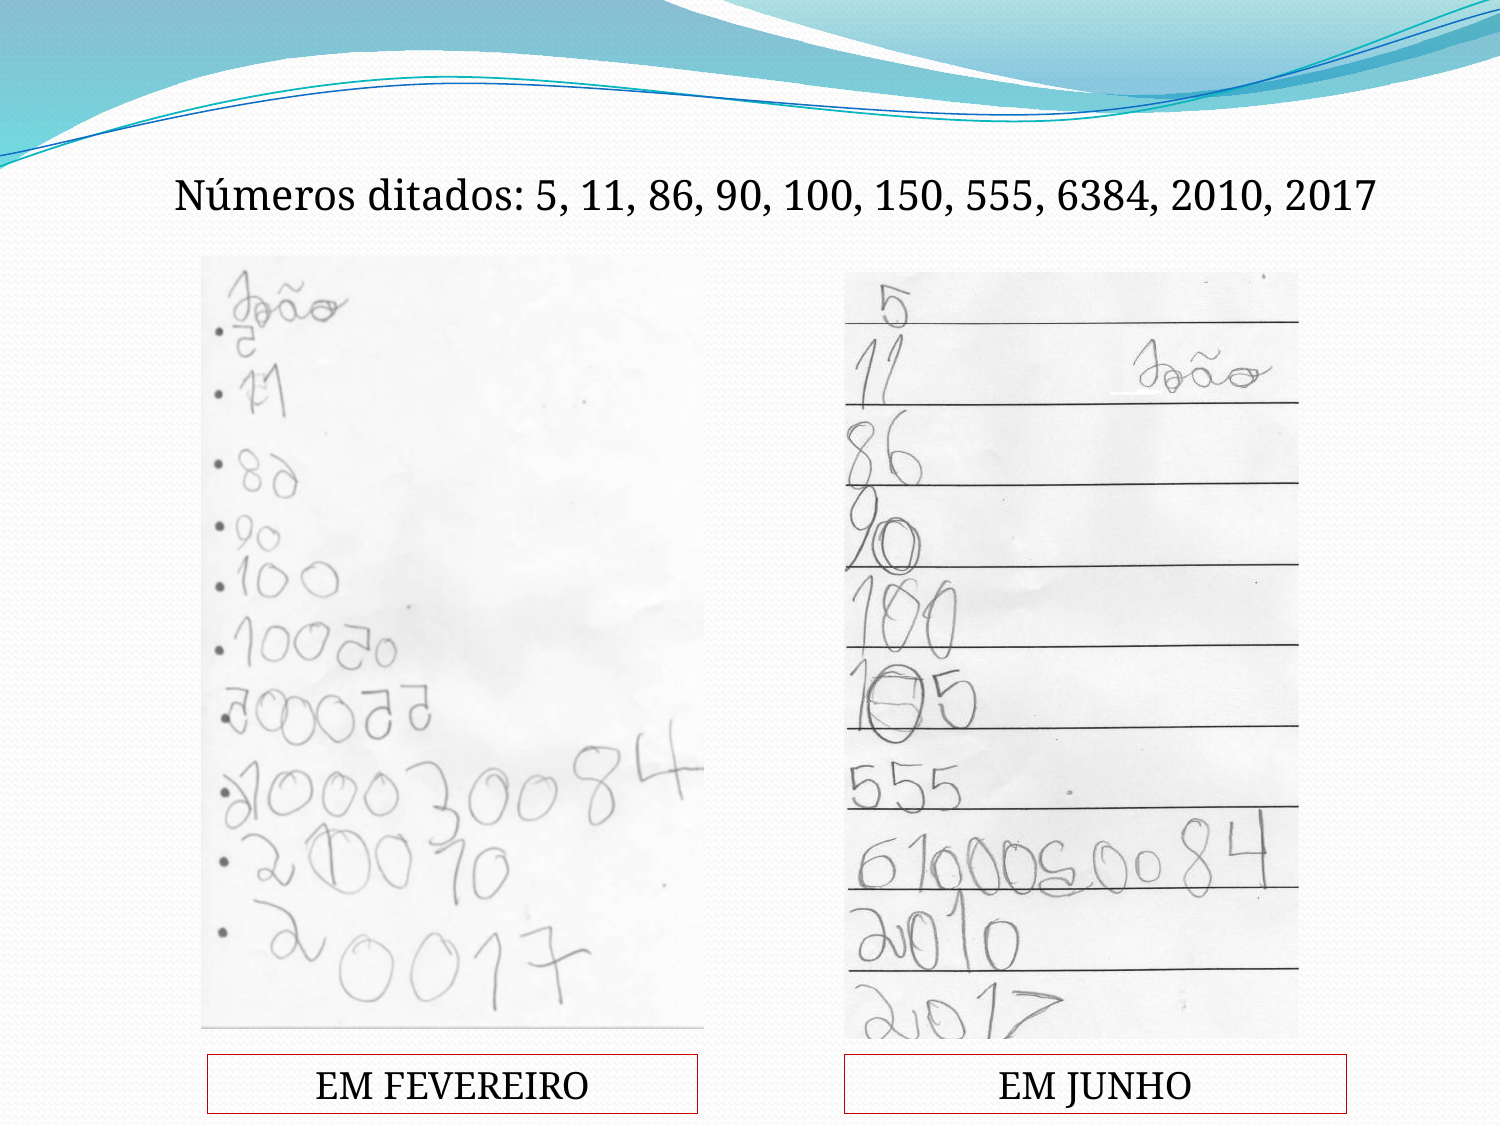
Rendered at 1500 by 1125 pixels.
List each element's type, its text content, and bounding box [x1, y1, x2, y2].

picture [200, 256, 704, 1029]
picture [844, 271, 1300, 1039]
text_box EM FEVEREIRO [207, 1054, 698, 1114]
text_box Números ditados: 5, 11, 86, 90, 100, 150, 555, 6384, 2010, 2017 [159, 160, 1424, 226]
text_box EM JUNHO [844, 1054, 1347, 1114]
